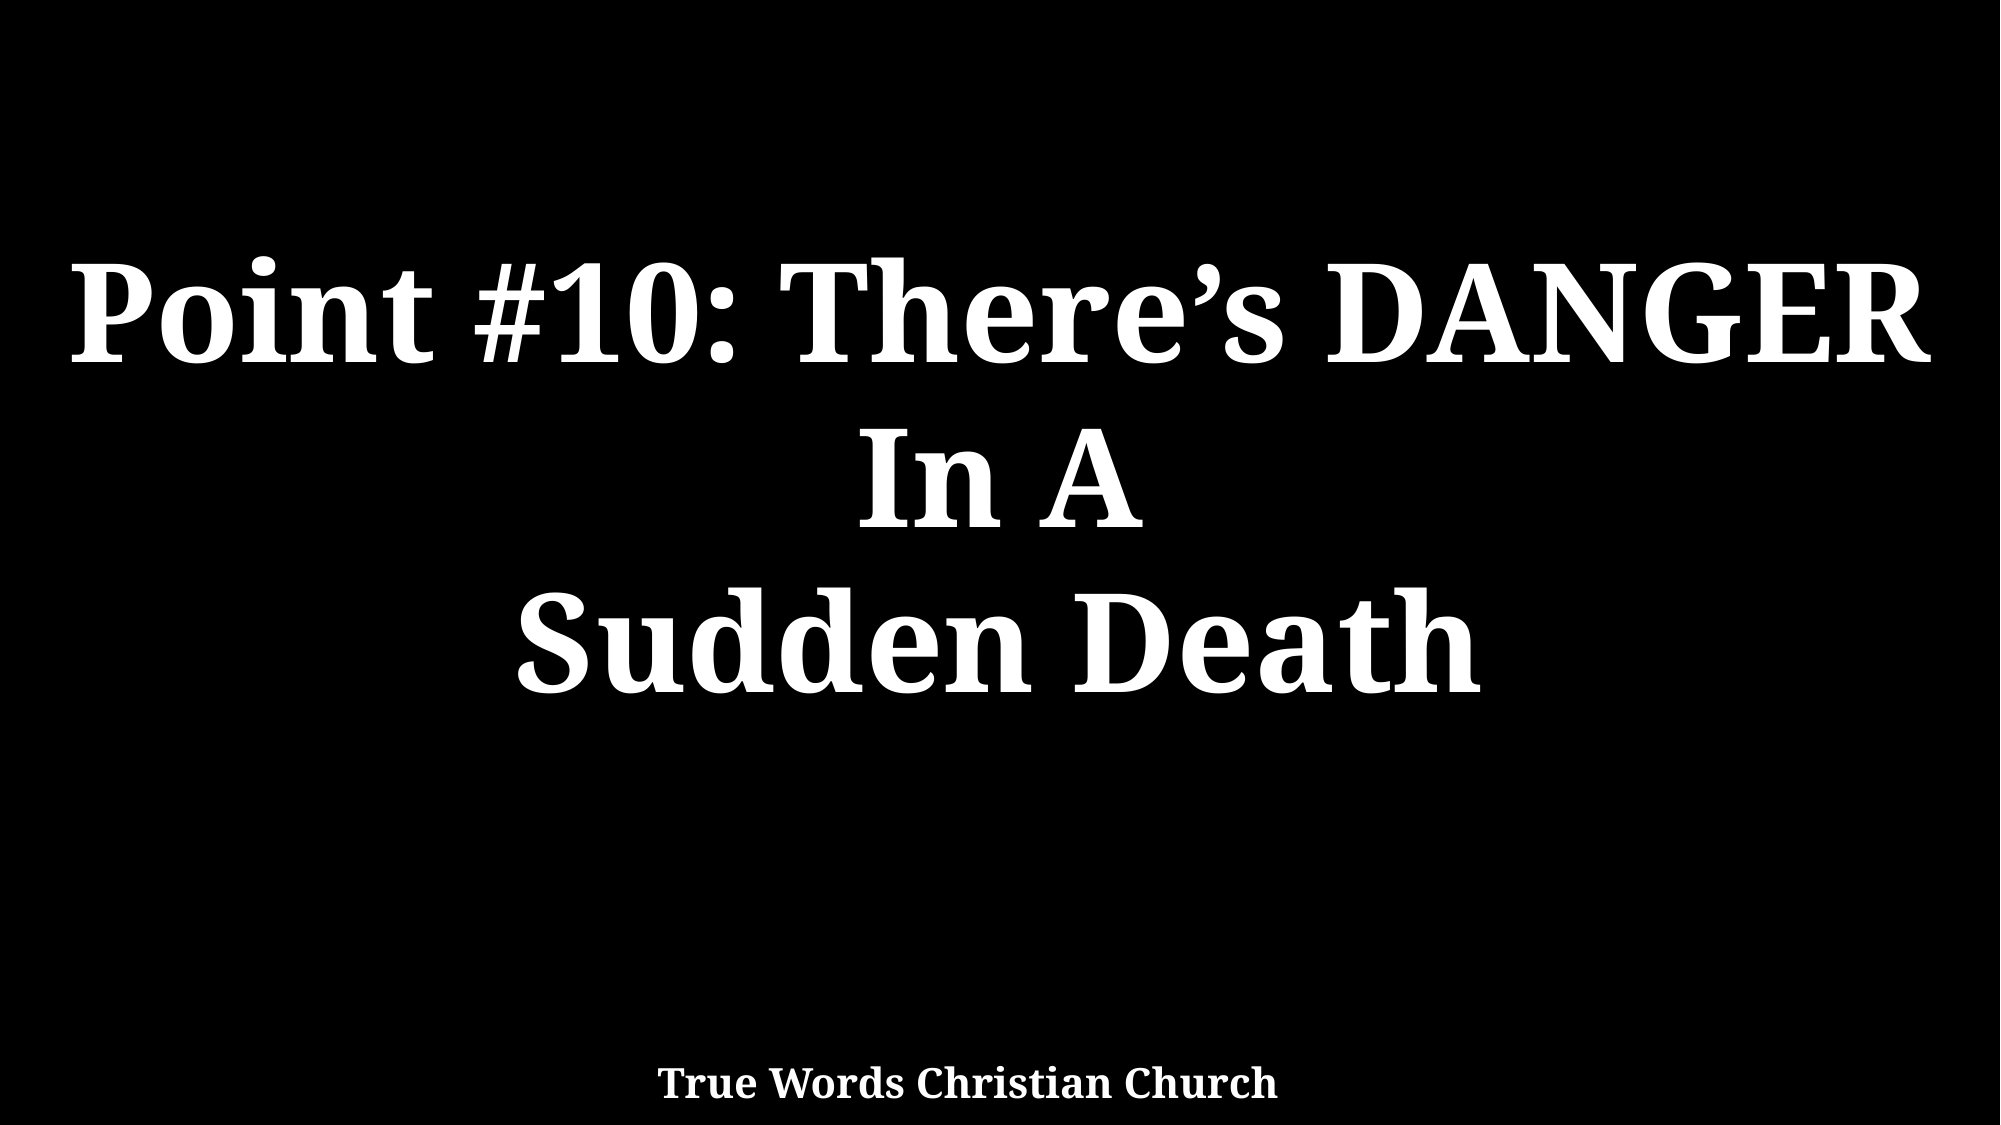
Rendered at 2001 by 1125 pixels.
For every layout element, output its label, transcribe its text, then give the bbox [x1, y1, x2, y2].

text_box True Words Christian Church [642, 1049, 1294, 1114]
text_box Point #10: There’s DANGER In A Sudden Death [0, 217, 2000, 727]
